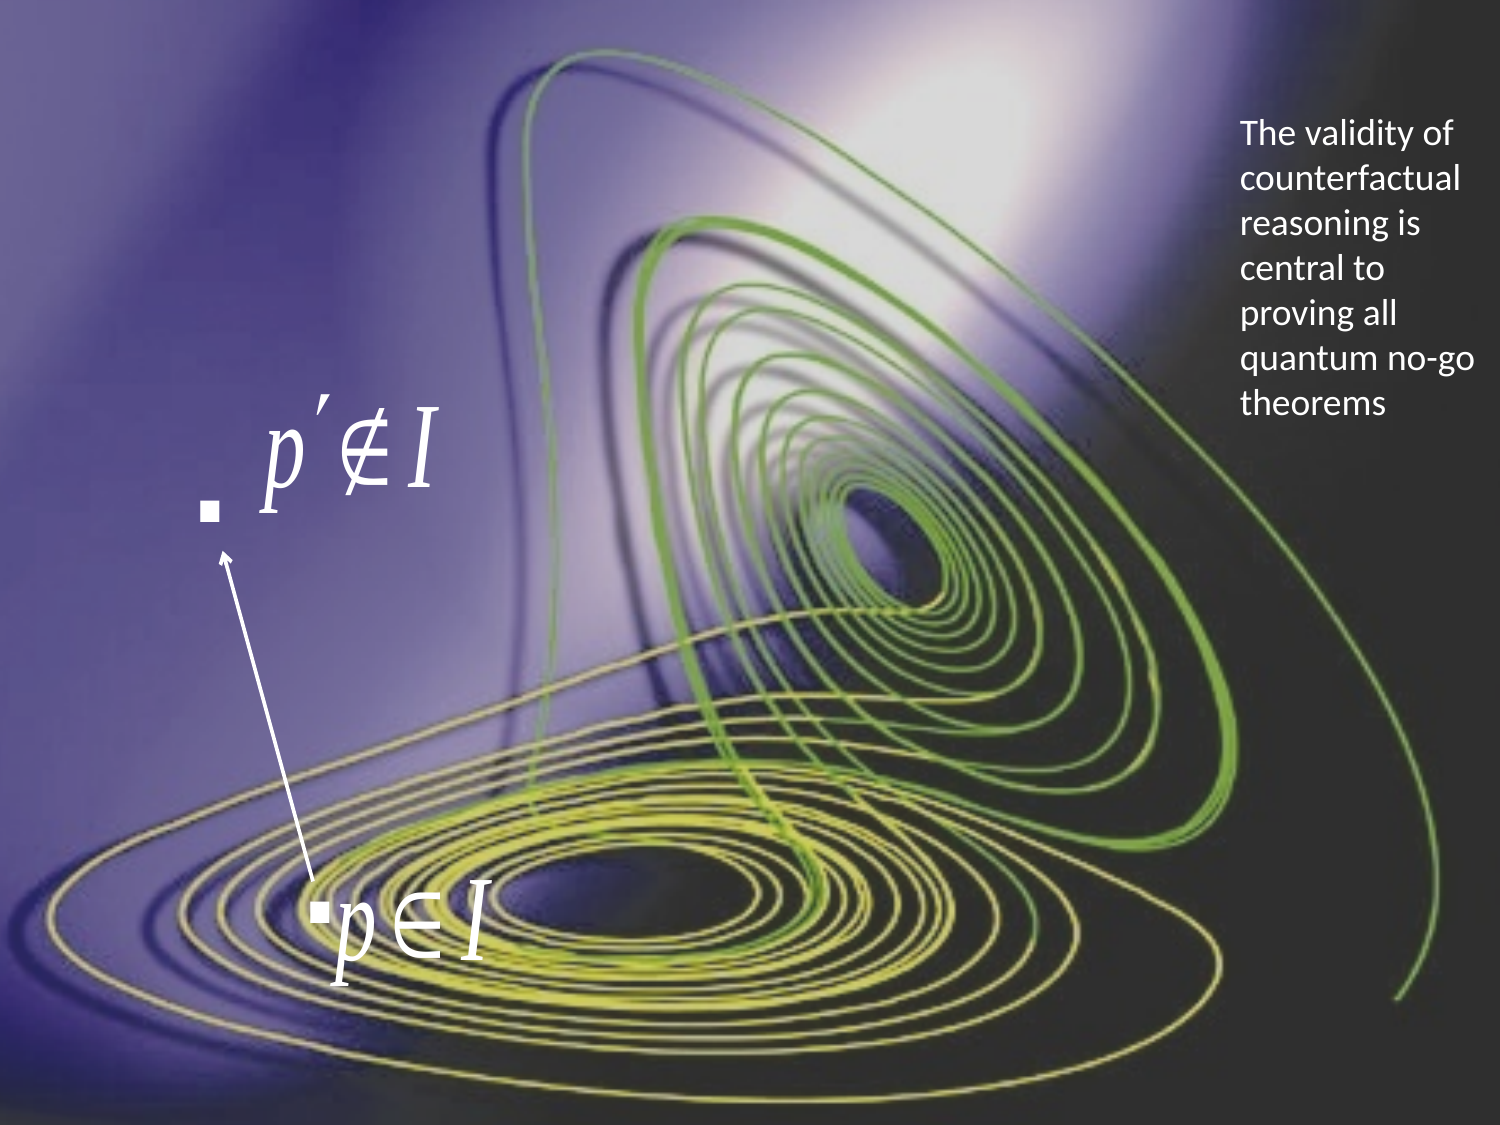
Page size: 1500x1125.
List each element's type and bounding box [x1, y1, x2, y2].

text_box [241, 375, 457, 539]
text_box [312, 848, 514, 1012]
picture [0, 0, 1500, 1125]
text_box [222, 550, 314, 882]
